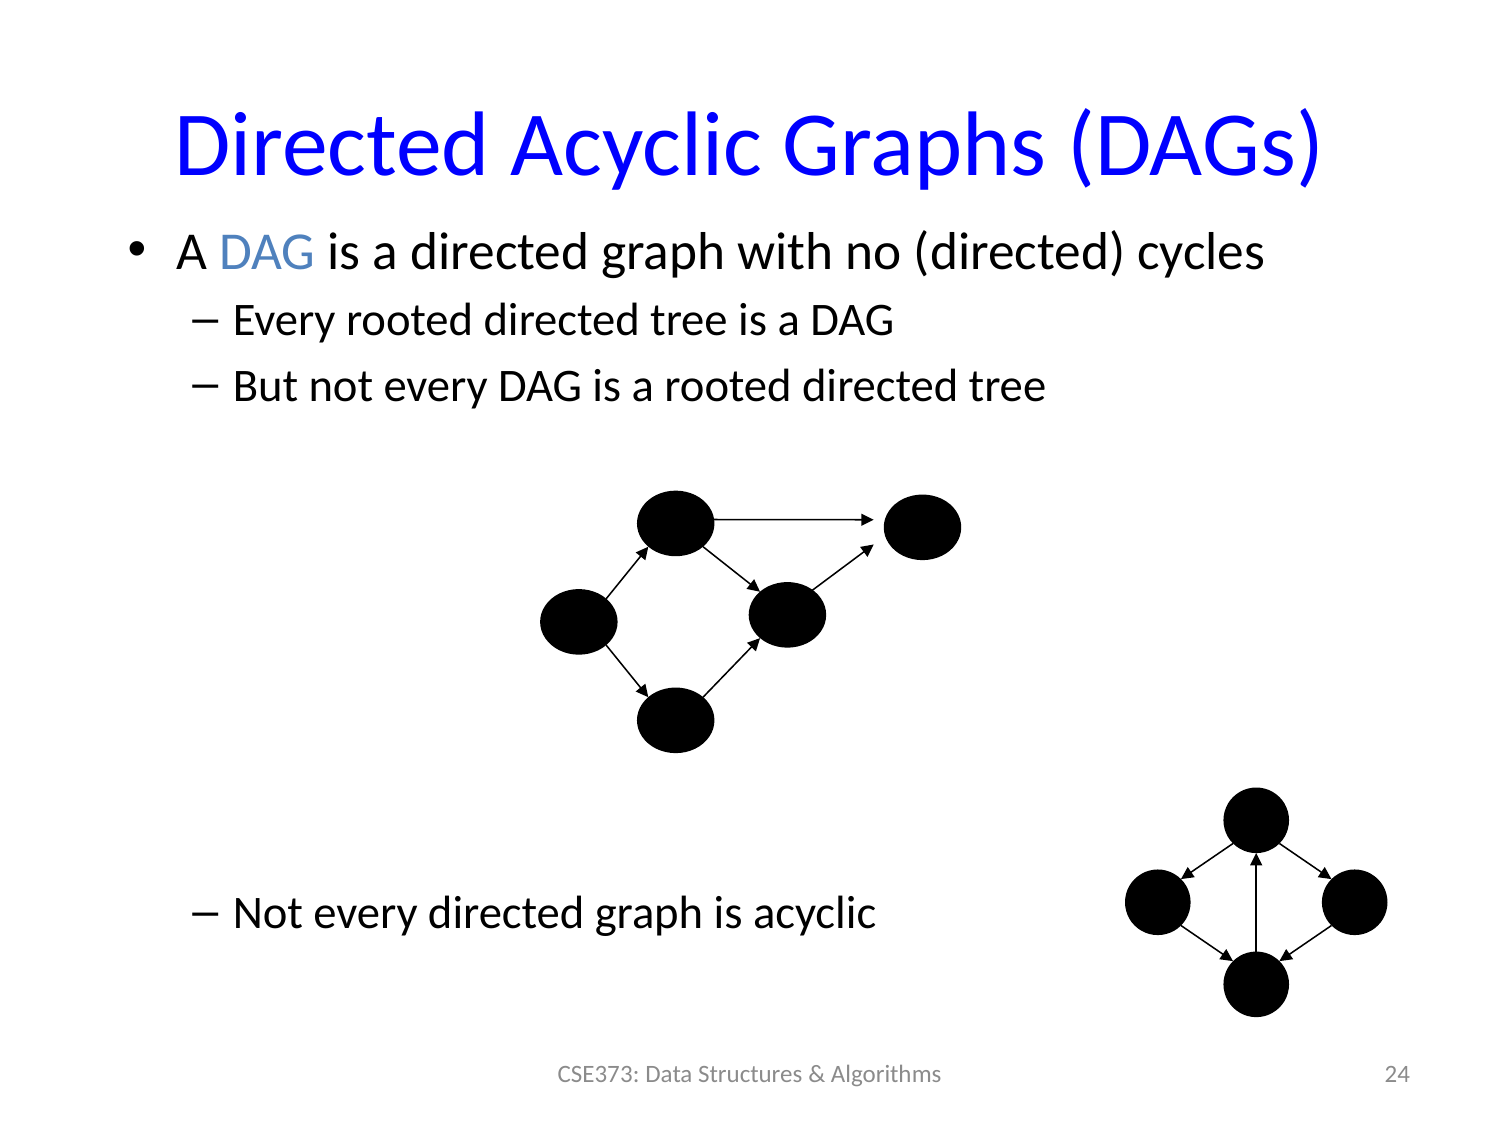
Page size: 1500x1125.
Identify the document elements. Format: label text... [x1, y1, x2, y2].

slide_number 24 [1074, 1042, 1425, 1103]
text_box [810, 544, 874, 592]
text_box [601, 649, 654, 693]
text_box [1124, 787, 1388, 1018]
list A DAG is a directed graph with no (directed) cycles Every rooted directed tree is a DAG But not every DAG is a rooted directed tree Not every directed graph is acyclic [112, 208, 1388, 946]
title Directed Acyclic Graphs (DAGs) [75, 45, 1425, 233]
text_box [883, 494, 962, 561]
text_box [748, 582, 827, 648]
text_box [540, 589, 618, 655]
text_box [636, 687, 715, 754]
footer CSE373: Data Structures & Algorithms [512, 1042, 988, 1103]
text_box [702, 546, 761, 592]
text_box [601, 551, 654, 594]
text_box [636, 490, 715, 557]
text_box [702, 637, 761, 698]
